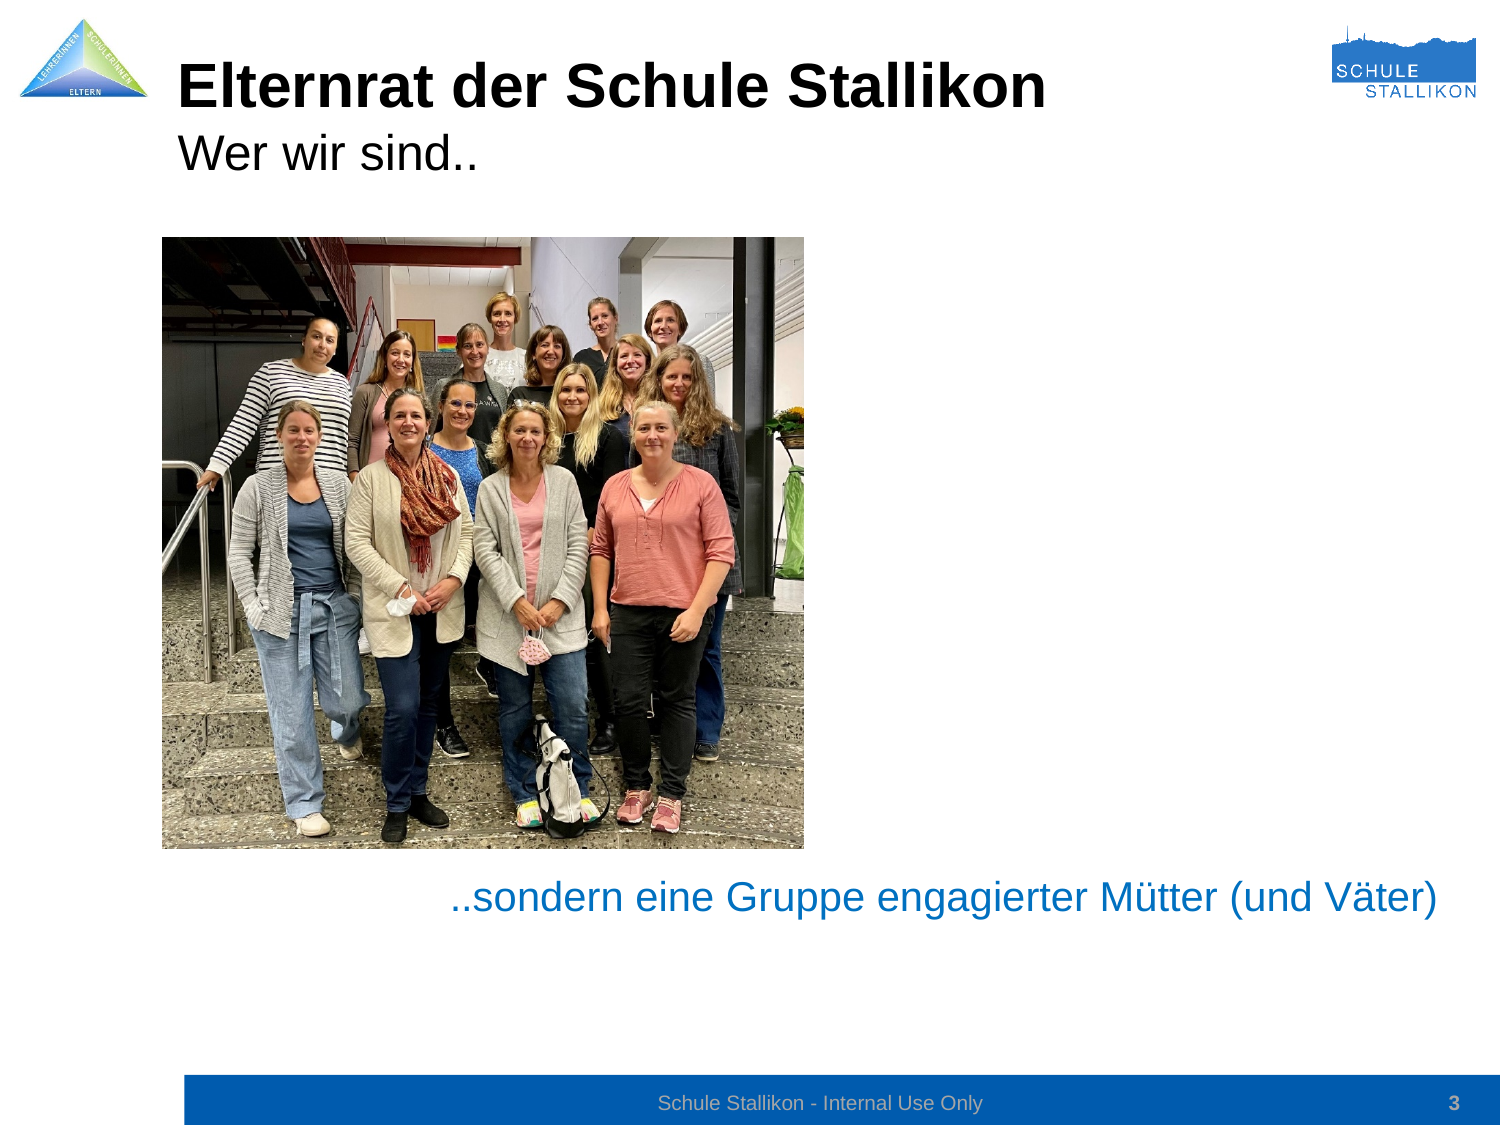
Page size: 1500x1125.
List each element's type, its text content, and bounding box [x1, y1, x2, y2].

picture [1326, 7, 1481, 100]
picture [162, 237, 804, 849]
text_box Schule Stallikon - Internal Use Only [420, 1082, 1221, 1120]
list ..sondern eine Gruppe engagierter Mütter (und Väter) [299, 862, 1500, 1125]
picture [12, 17, 150, 102]
title Elternrat der Schule Stallikon Wer wir sind.. [162, 37, 1479, 188]
